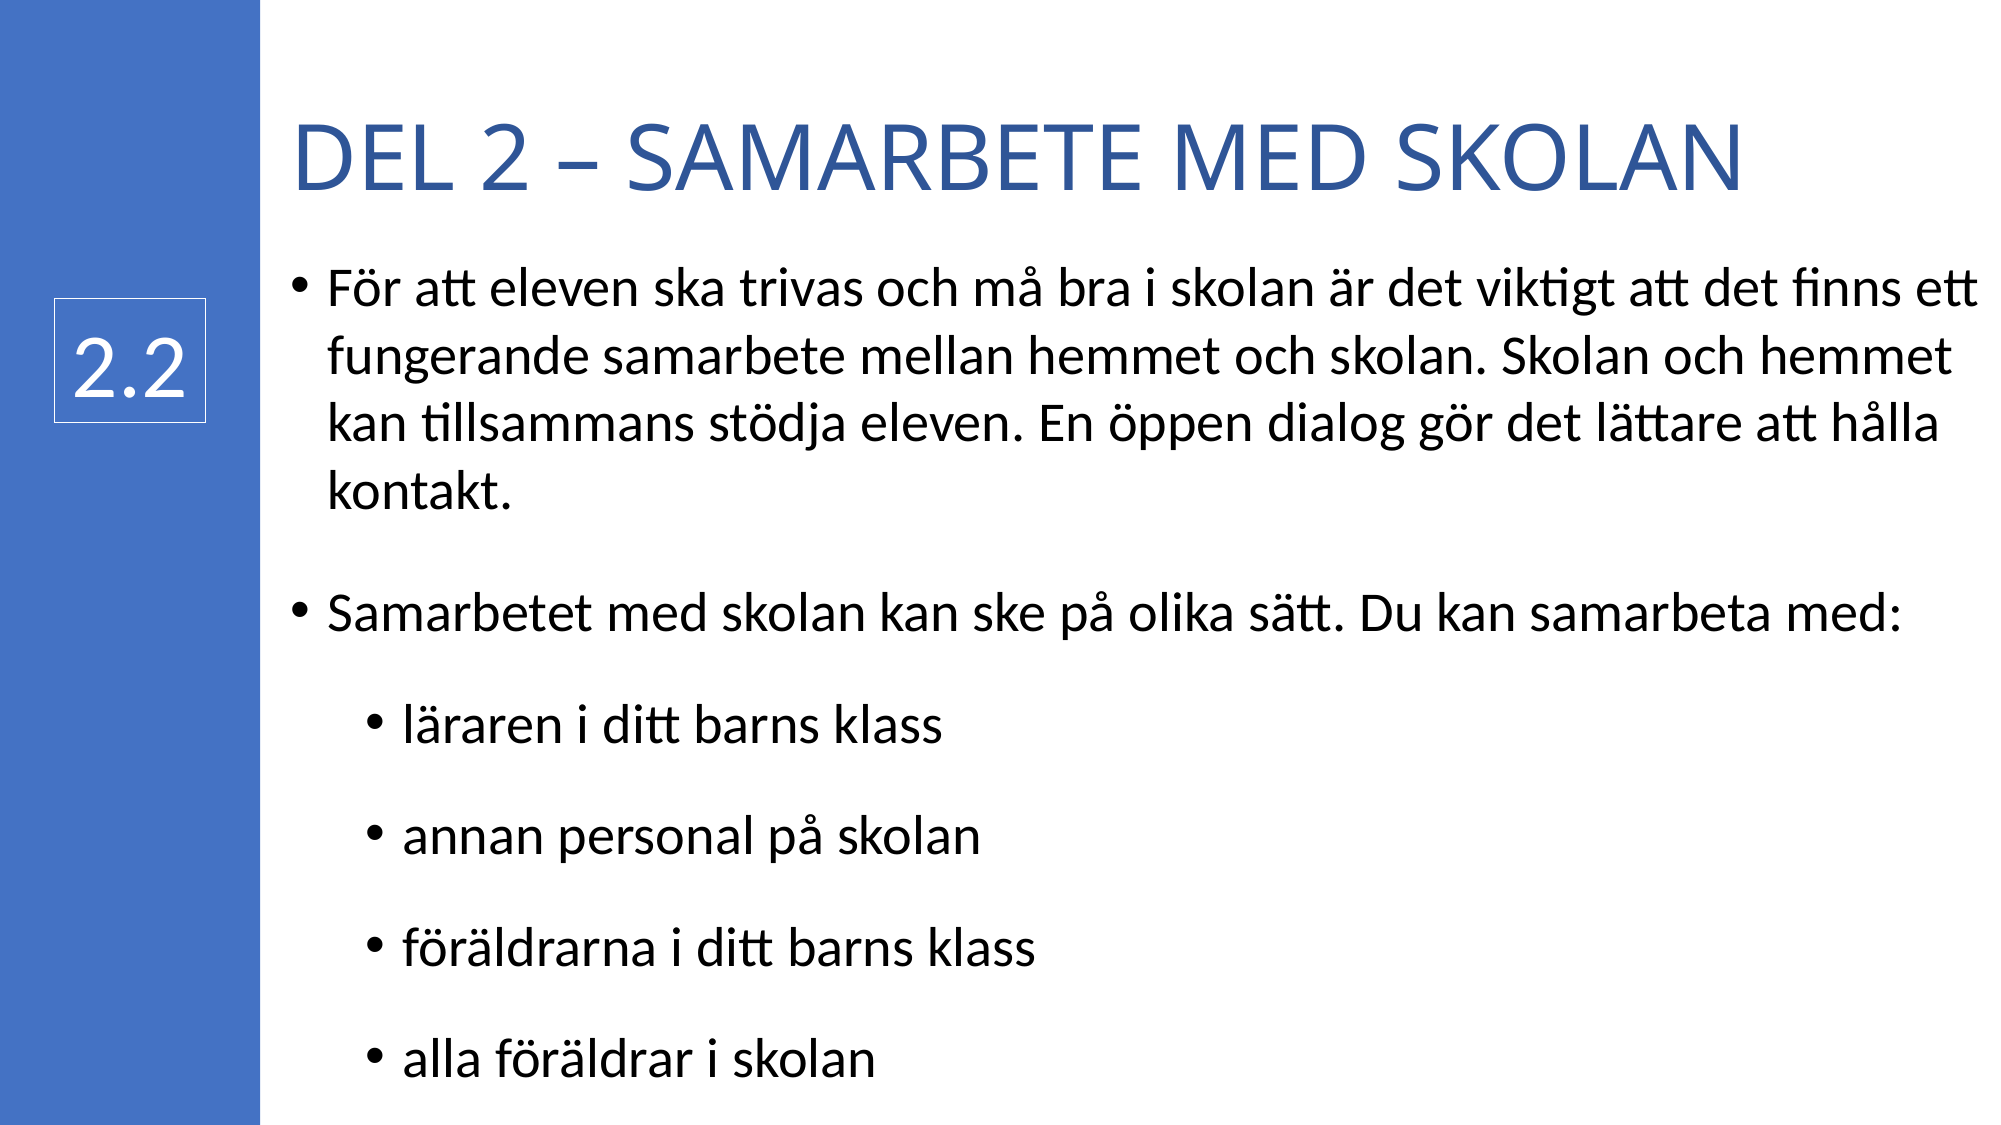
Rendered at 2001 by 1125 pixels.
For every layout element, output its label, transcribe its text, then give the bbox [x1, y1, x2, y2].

text_box 2.2 [54, 298, 206, 423]
title DEL 2 – SAMARBETE MED SKOLAN [275, 52, 2000, 270]
list För att eleven ska trivas och må bra i skolan är det viktigt att det finns ett fungerande samarbete mellan hemmet och skolan. Skolan och hemmet kan tillsammans stödja eleven. En öppen dialog gör det lättare att hålla kontakt. Samarbetet med skolan kan ske på olika sätt. Du kan samarbeta med: läraren i ditt barns klass annan personal på skolan föräldrarna i ditt barns klass alla föräldrar i skolan [275, 270, 2000, 1101]
text_box [0, 0, 261, 1125]
